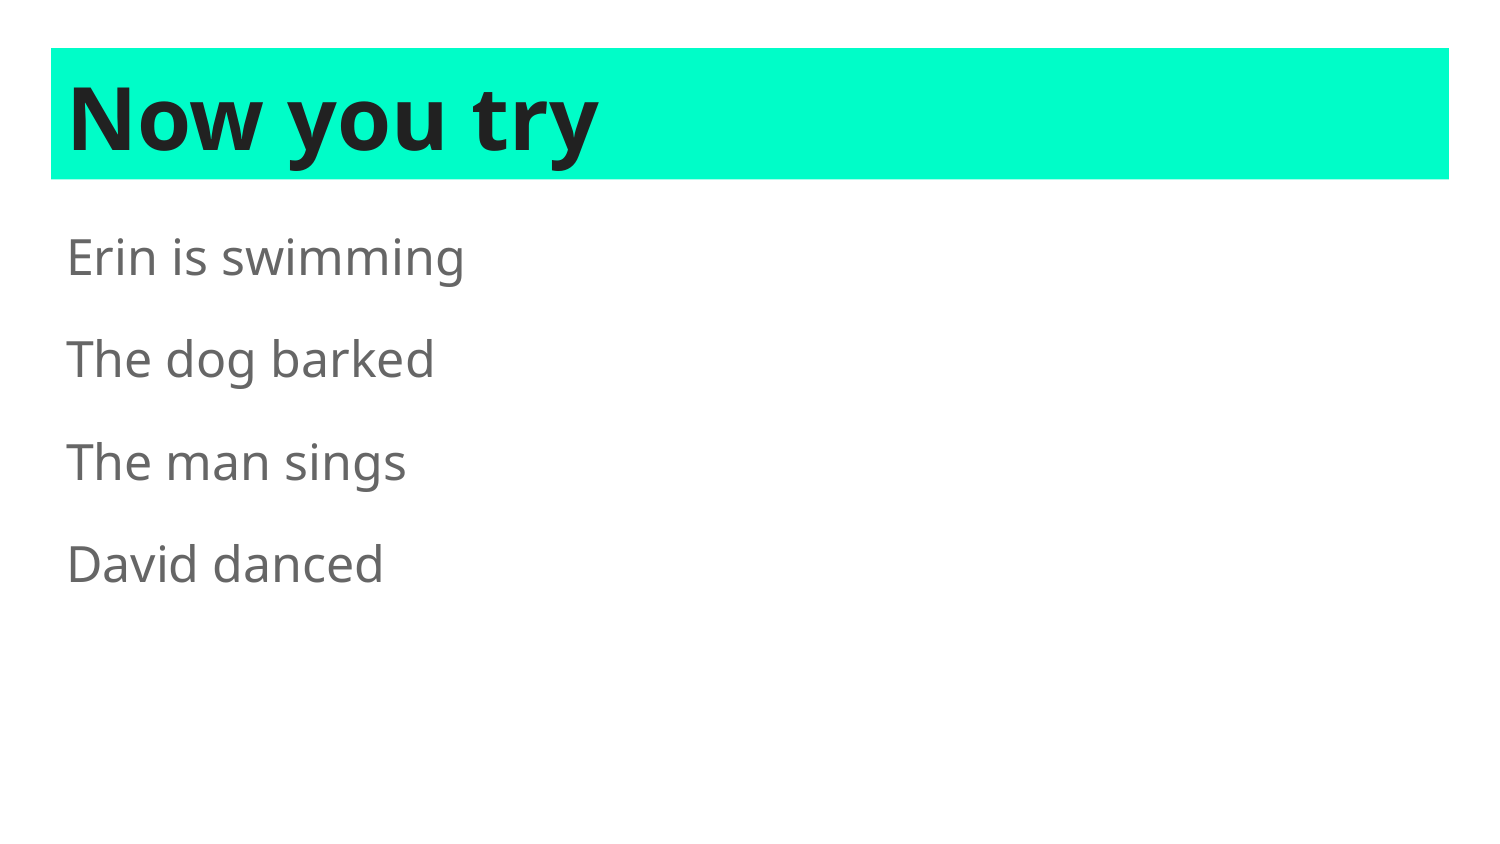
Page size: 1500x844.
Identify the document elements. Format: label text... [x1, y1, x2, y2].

list Erin is swimming The dog barked The man sings David danced [51, 201, 1449, 750]
title Now you try [51, 48, 1449, 180]
